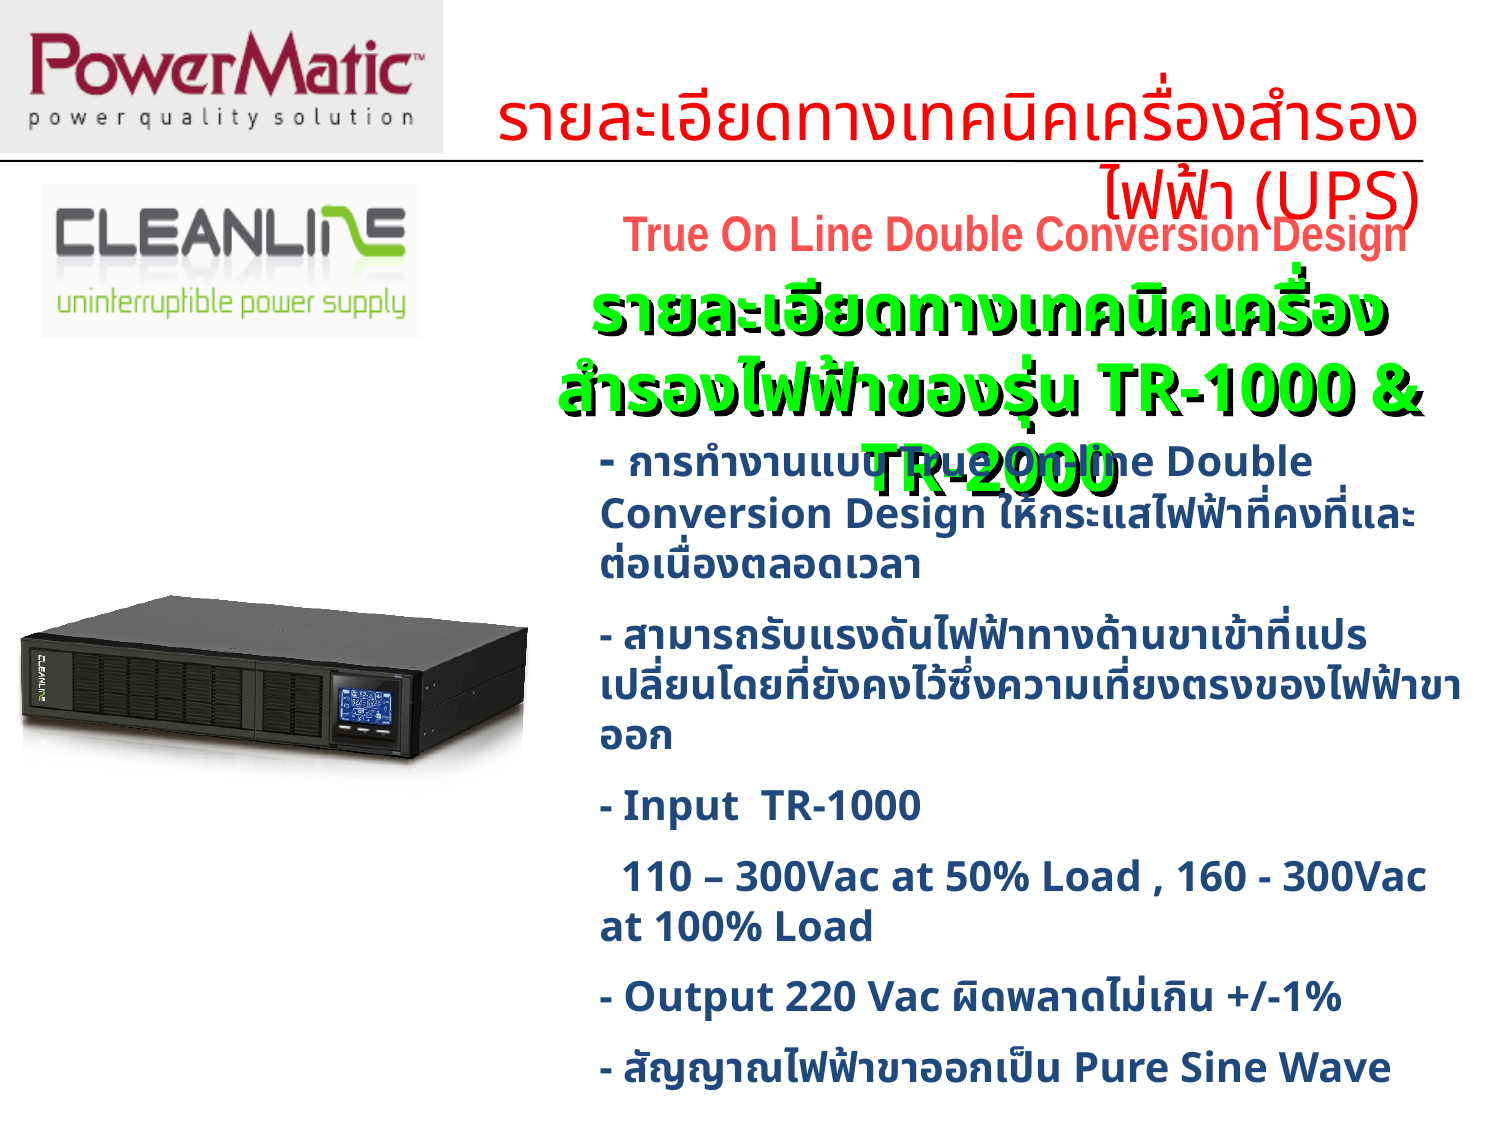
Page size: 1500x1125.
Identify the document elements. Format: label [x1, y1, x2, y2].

text_box [0, 0, 1484, 975]
picture [0, 573, 543, 823]
